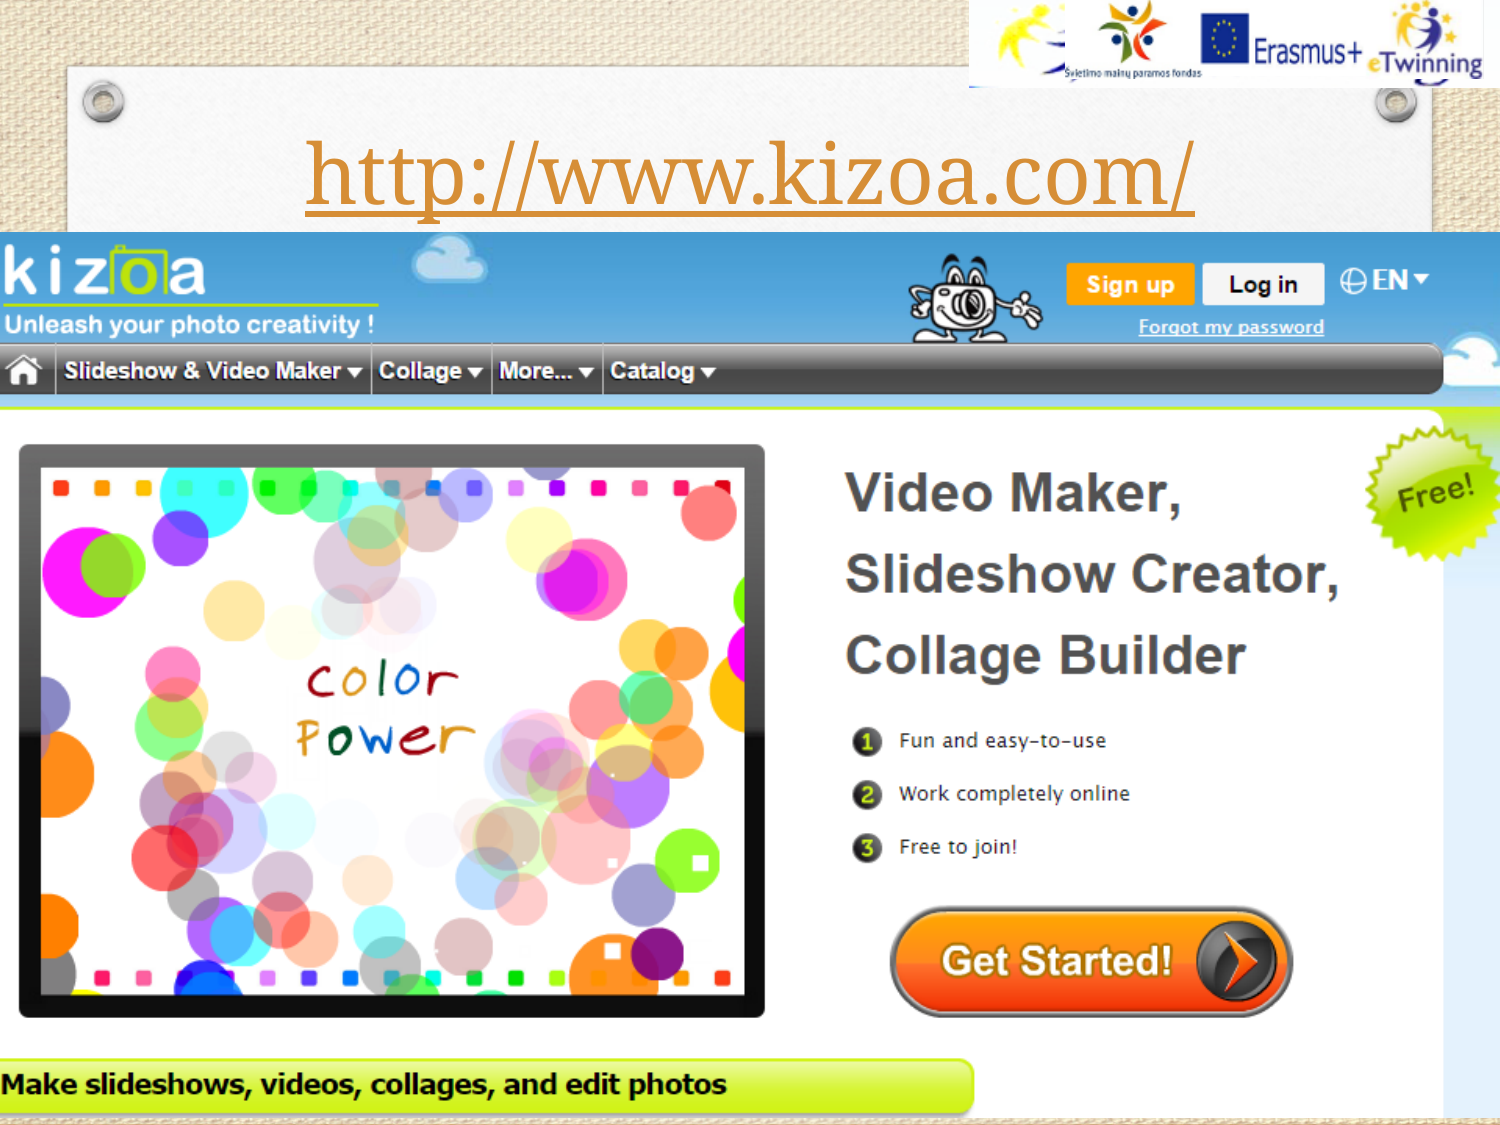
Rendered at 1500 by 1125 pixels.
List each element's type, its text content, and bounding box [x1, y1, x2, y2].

title http://www.kizoa.com/ [124, 97, 1376, 231]
picture [0, 0, 1500, 1125]
